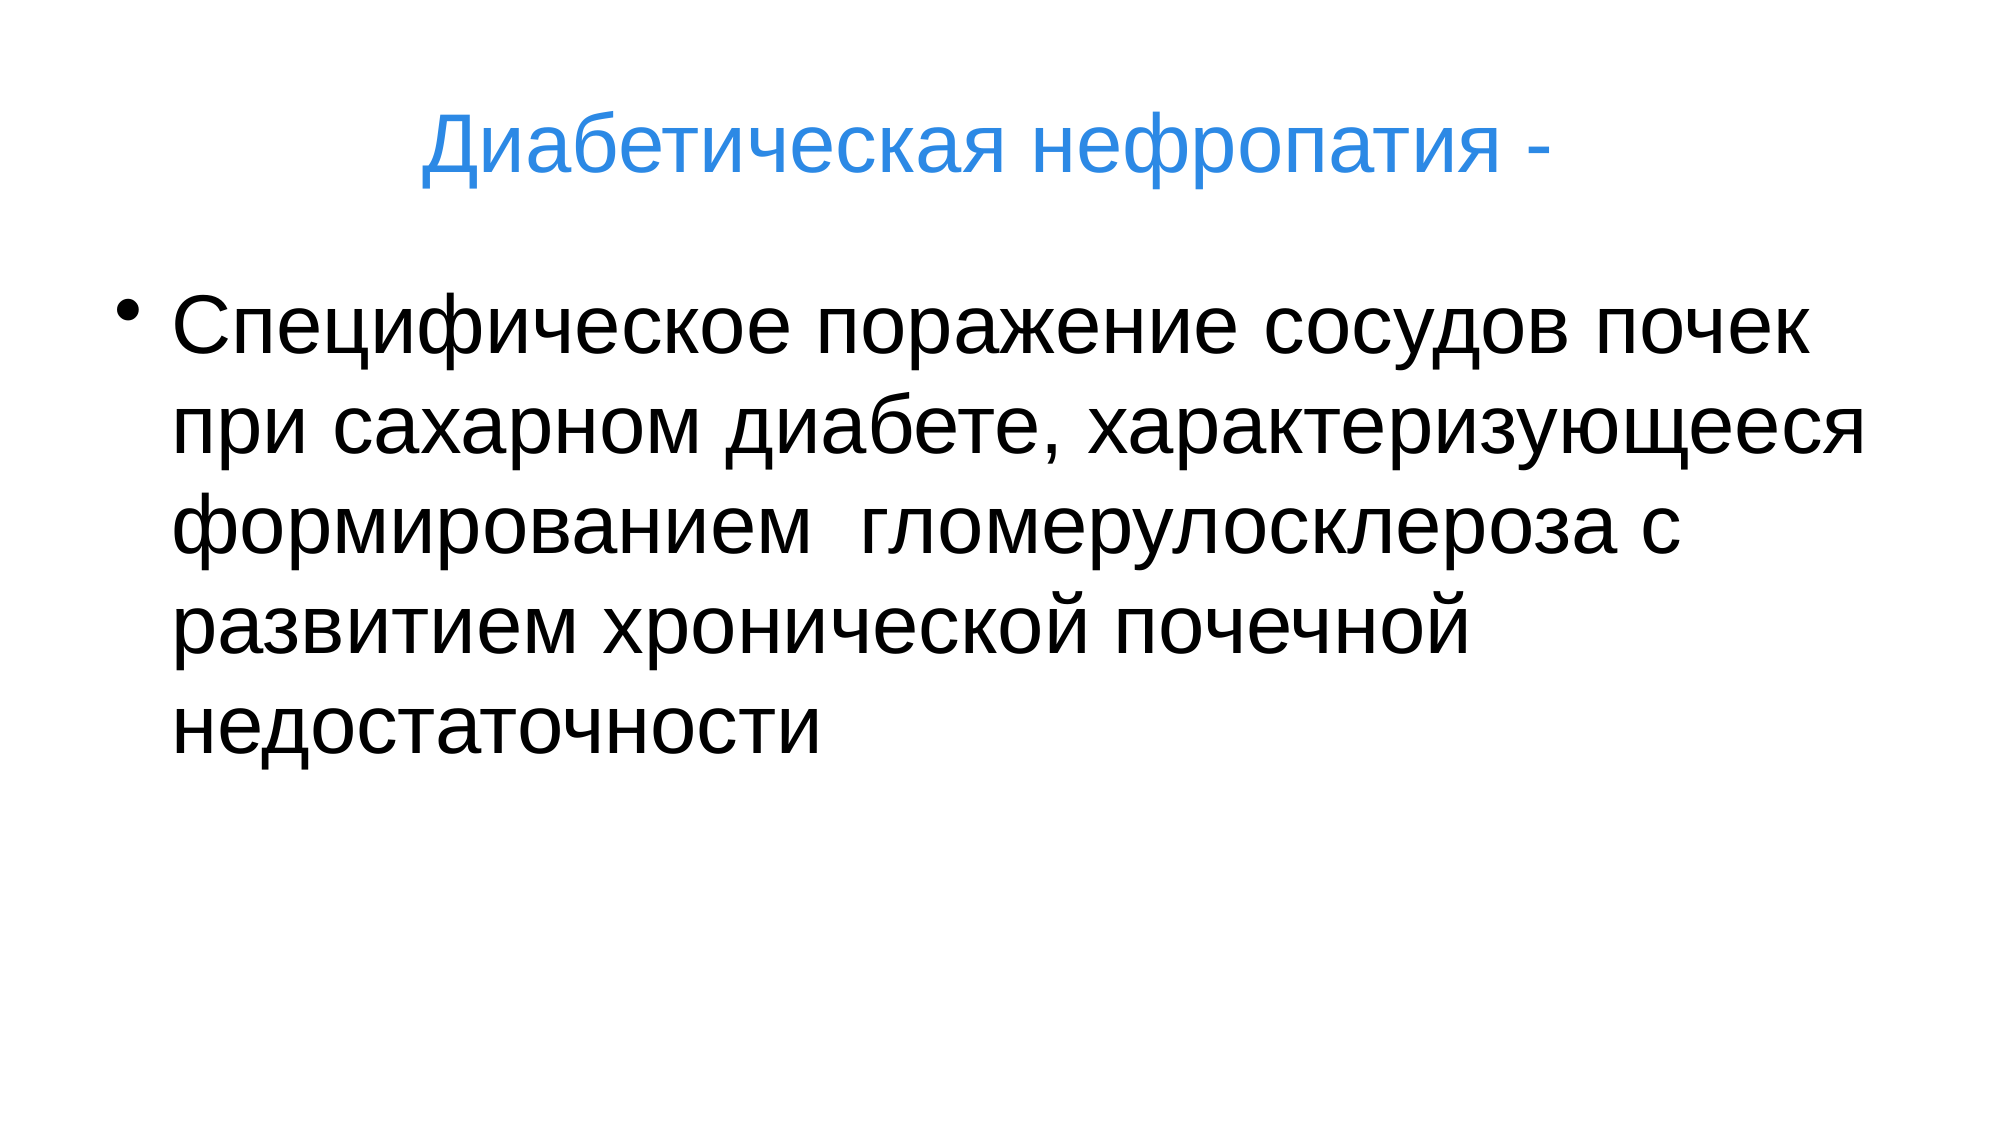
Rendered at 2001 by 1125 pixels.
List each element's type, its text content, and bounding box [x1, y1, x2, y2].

title Диабетическая нефропатия - [99, 45, 1900, 233]
list Специфическое поражение сосудов почек при сахарном диабете, характеризующееся формированием гломерулосклероза с развитием хронической почечной недостаточности [99, 262, 1900, 1005]
